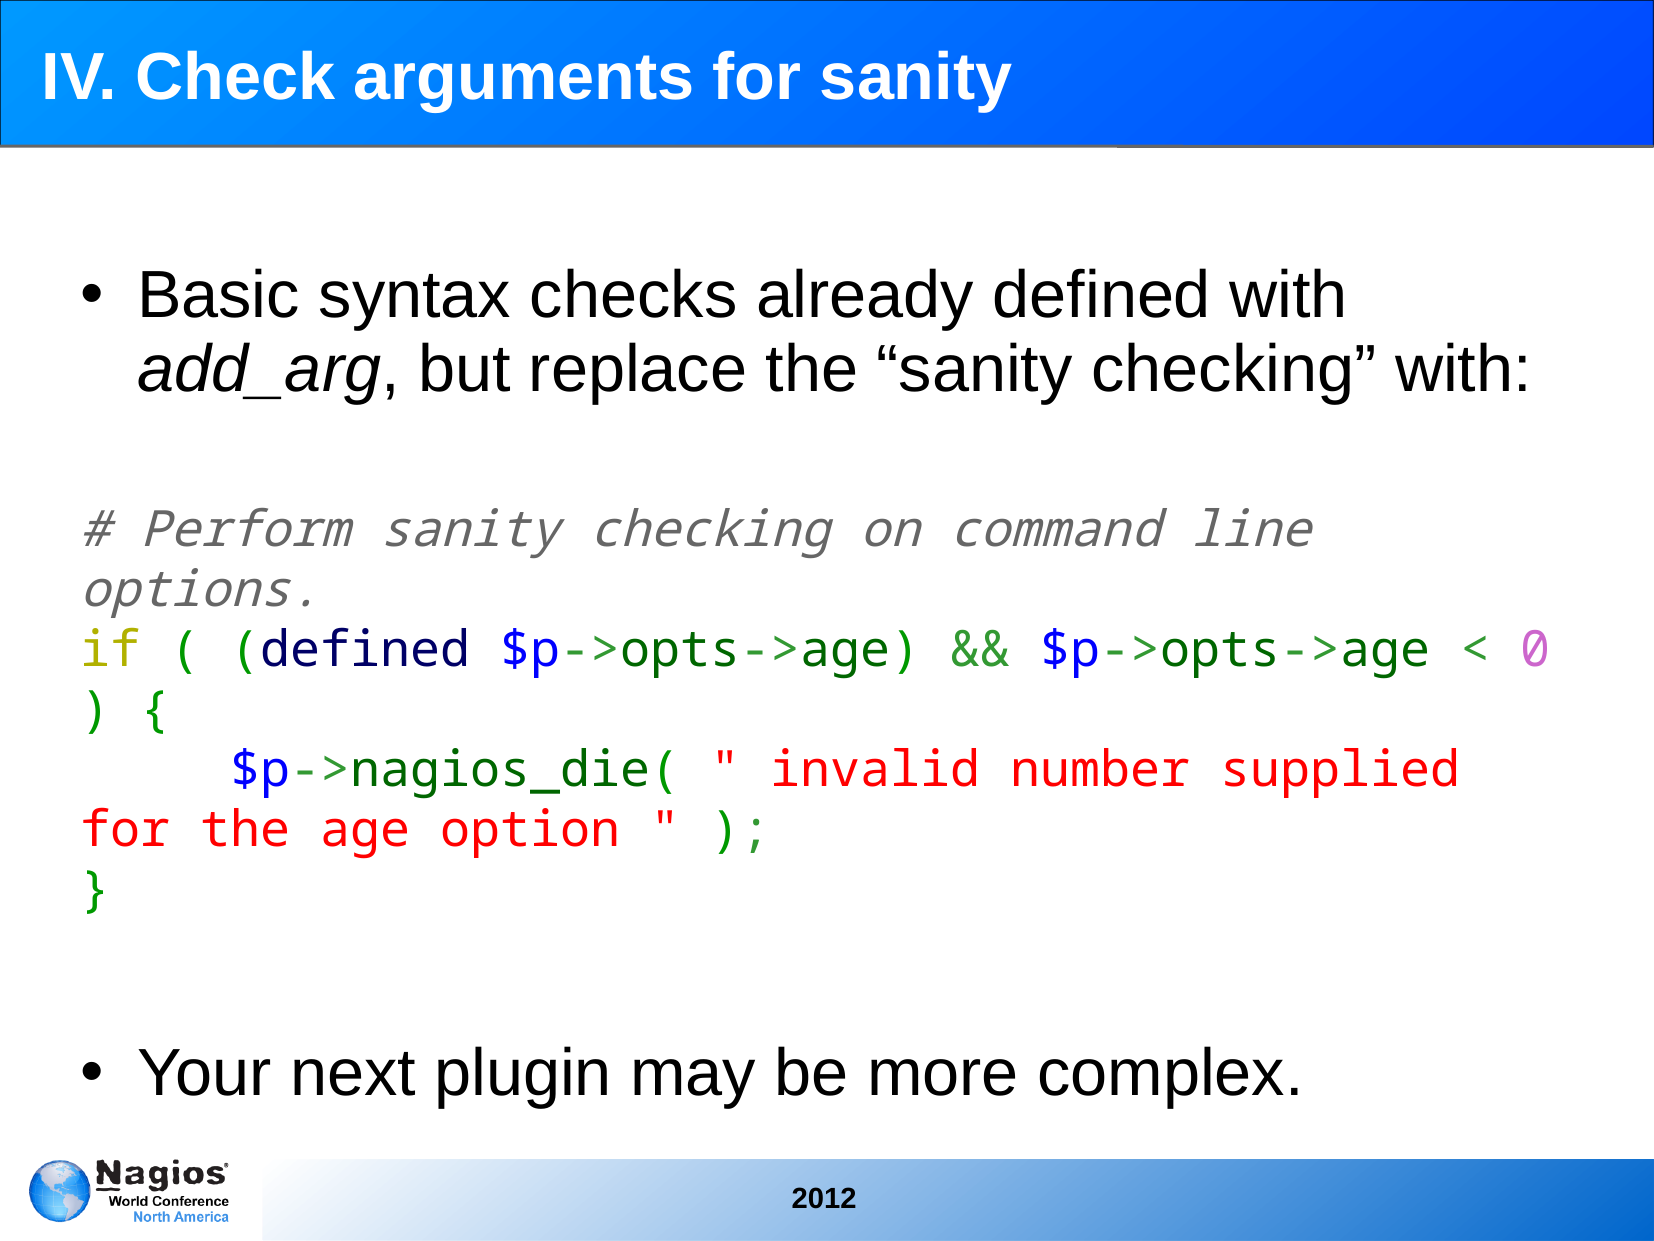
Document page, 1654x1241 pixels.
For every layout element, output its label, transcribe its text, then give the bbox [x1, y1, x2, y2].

slide_number 2012 [642, 1178, 1006, 1219]
picture [29, 1159, 229, 1235]
list Basic syntax checks already defined with add_arg, but replace the “sanity checking” with: # Perform sanity checking on command line options. if ( (defined $p->opts->age) && $p->opts->age < 0 ) { $p->nagios_die( " invalid number supplied for the age option " ); } Your next plugin may be more complex. [80, 253, 1569, 1072]
title IV. Check arguments for sanity [41, 28, 1248, 127]
